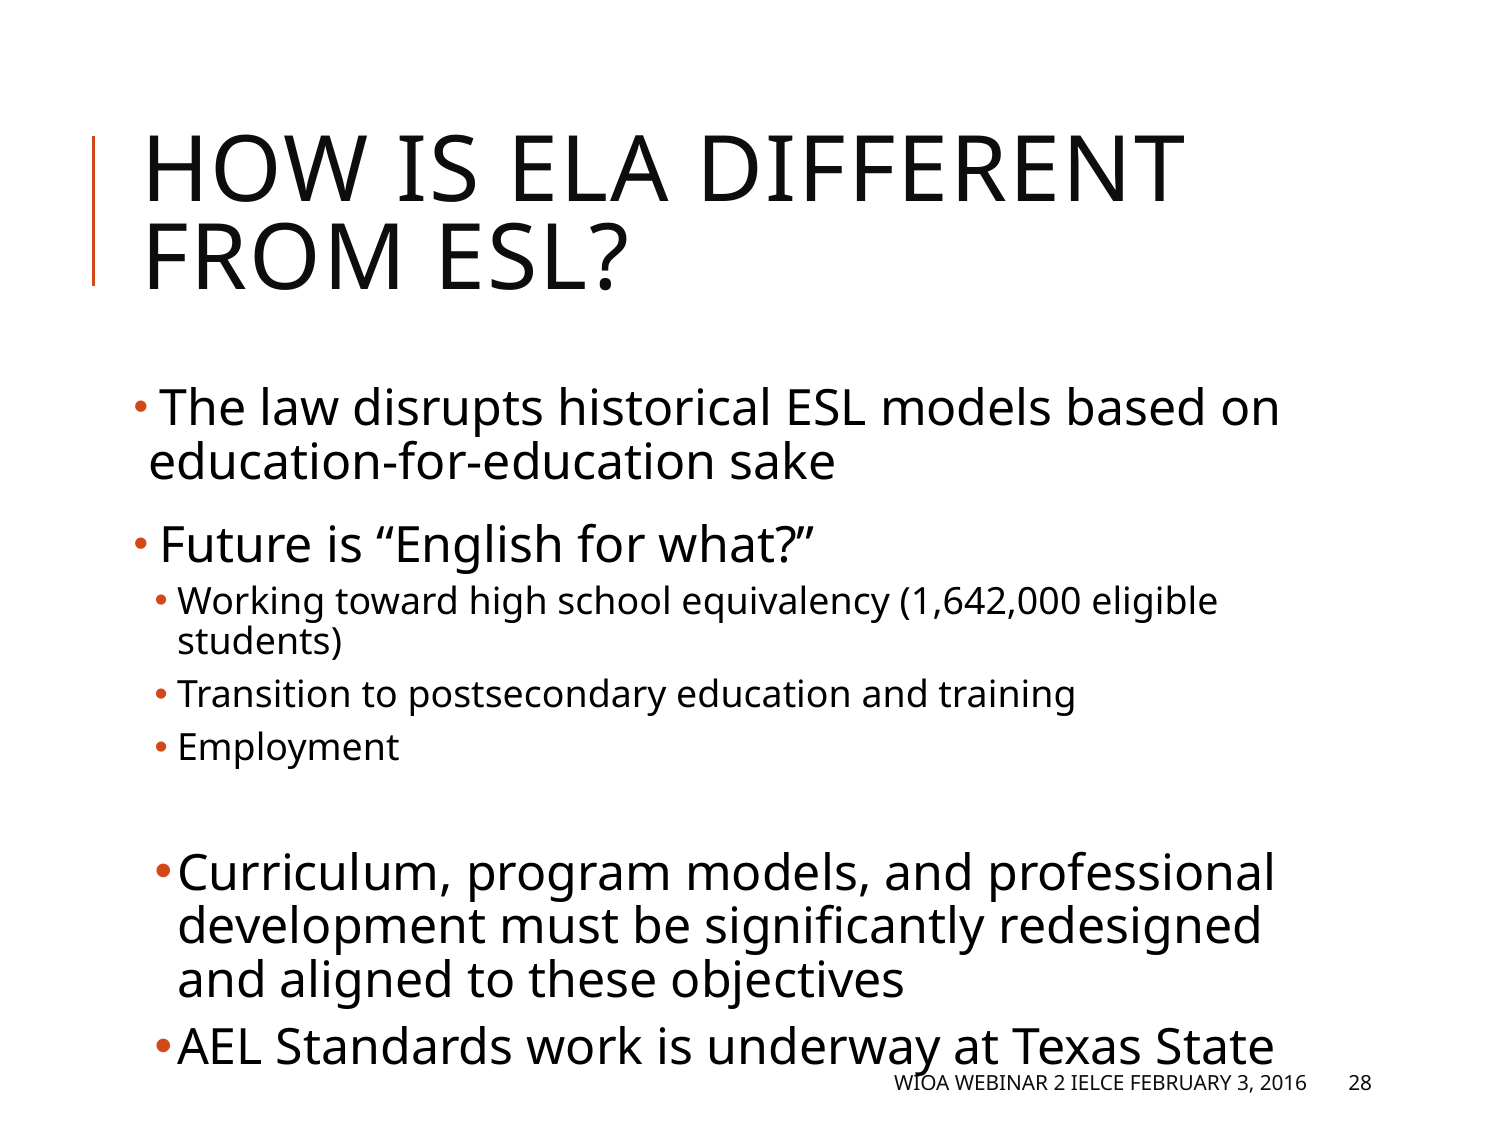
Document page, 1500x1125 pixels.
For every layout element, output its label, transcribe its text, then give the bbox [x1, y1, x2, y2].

footer WIOA Webinar 2 IELCE February 3, 2016 [595, 1061, 1322, 1107]
list The law disrupts historical ESL models based on education-for-education sake Future is “English for what?” Working toward high school equivalency (1,642,000 eligible students) Transition to postsecondary education and training Employment Curriculum, program models, and professional development must be significantly redesigned and aligned to these objectives AEL Standards work is underway at Texas State [126, 375, 1322, 1035]
title How is ELA Different from ESL? (9) [126, 96, 1322, 342]
slide_number 28 [1333, 1061, 1454, 1107]
